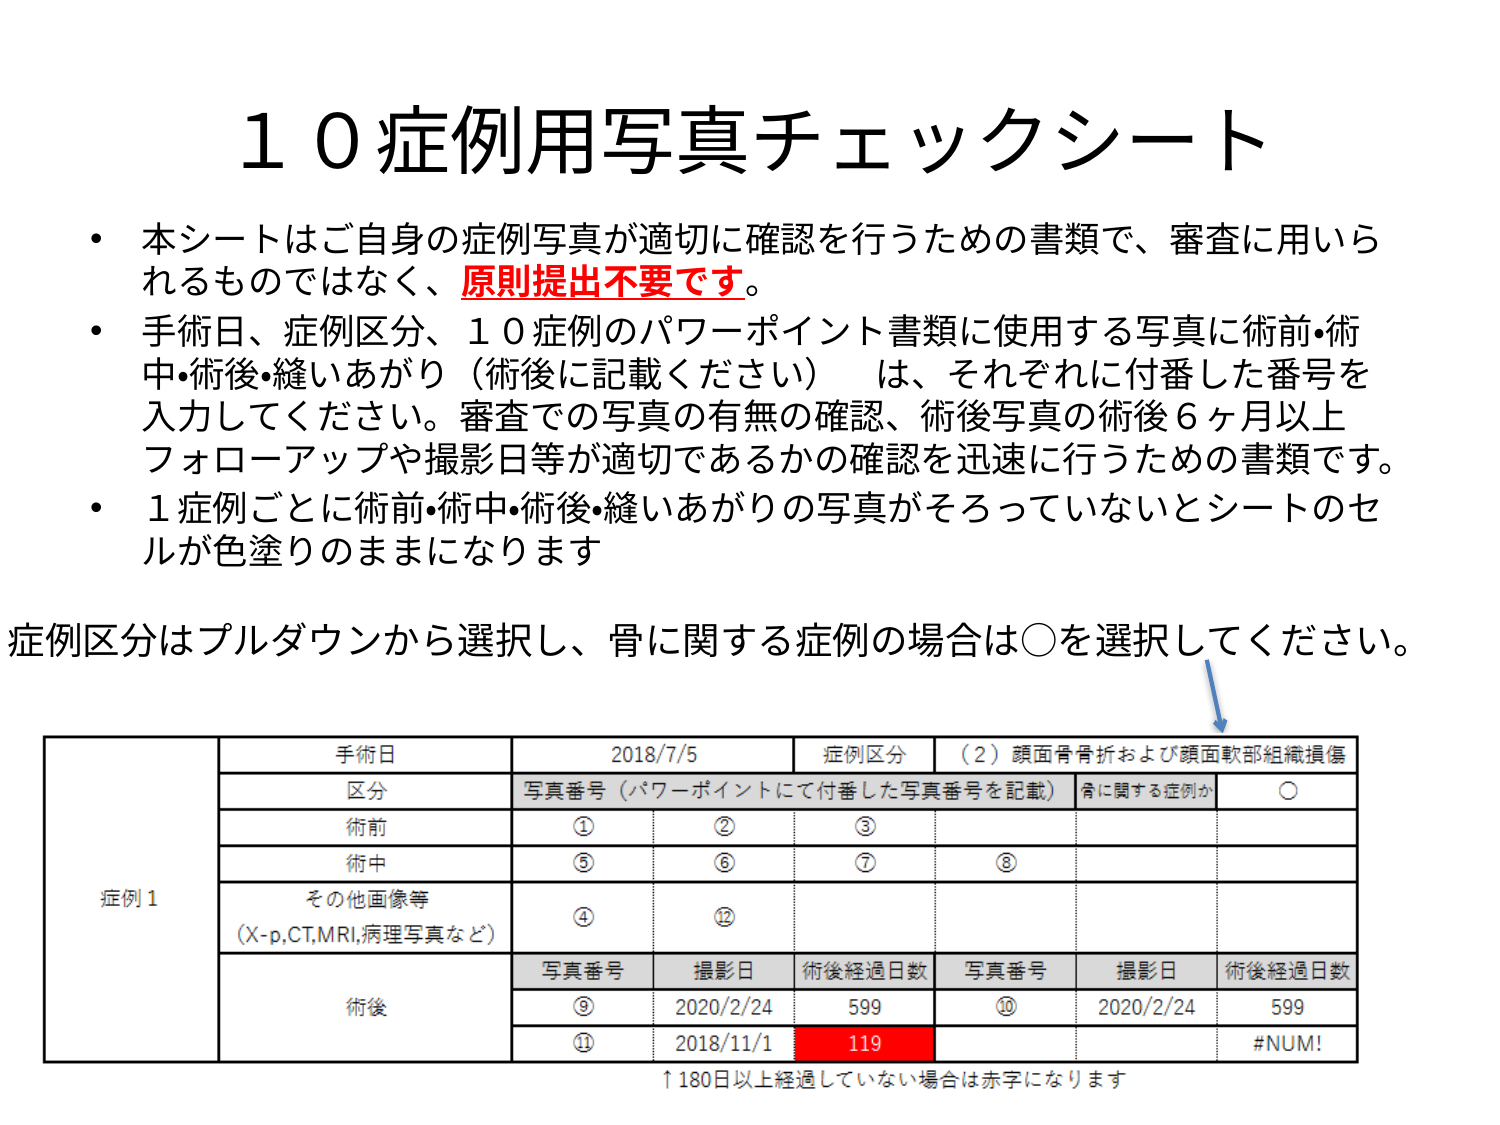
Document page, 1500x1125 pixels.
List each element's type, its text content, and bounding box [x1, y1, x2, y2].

picture [37, 733, 1371, 1098]
list 本シートはご自身の症例写真が適切に確認を行うための書類で、審査に用いられるものではなく、原則提出不要です。 手術日、症例区分、１０症例のパワーポイント書類に使用する写真に術前・術中・術後・縫いあがり（術後に記載ください） は、それぞれに付番した番号を入力してください。審査での写真の有無の確認、術後写真の術後６ヶ月以上フォローアップや撮影日等が適切であるかの確認を迅速に行うための書類です。 １症例ごとに術前・術中・術後・縫いあがりの写真がそろっていないとシートのセルが色塗りのままになります [75, 209, 1408, 597]
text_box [1206, 659, 1223, 731]
text_box 症例区分はプルダウンから選択し、骨に関する症例の場合は○を選択してください。 [0, 610, 1446, 670]
title １０症例用写真チェックシート [75, 45, 1425, 233]
